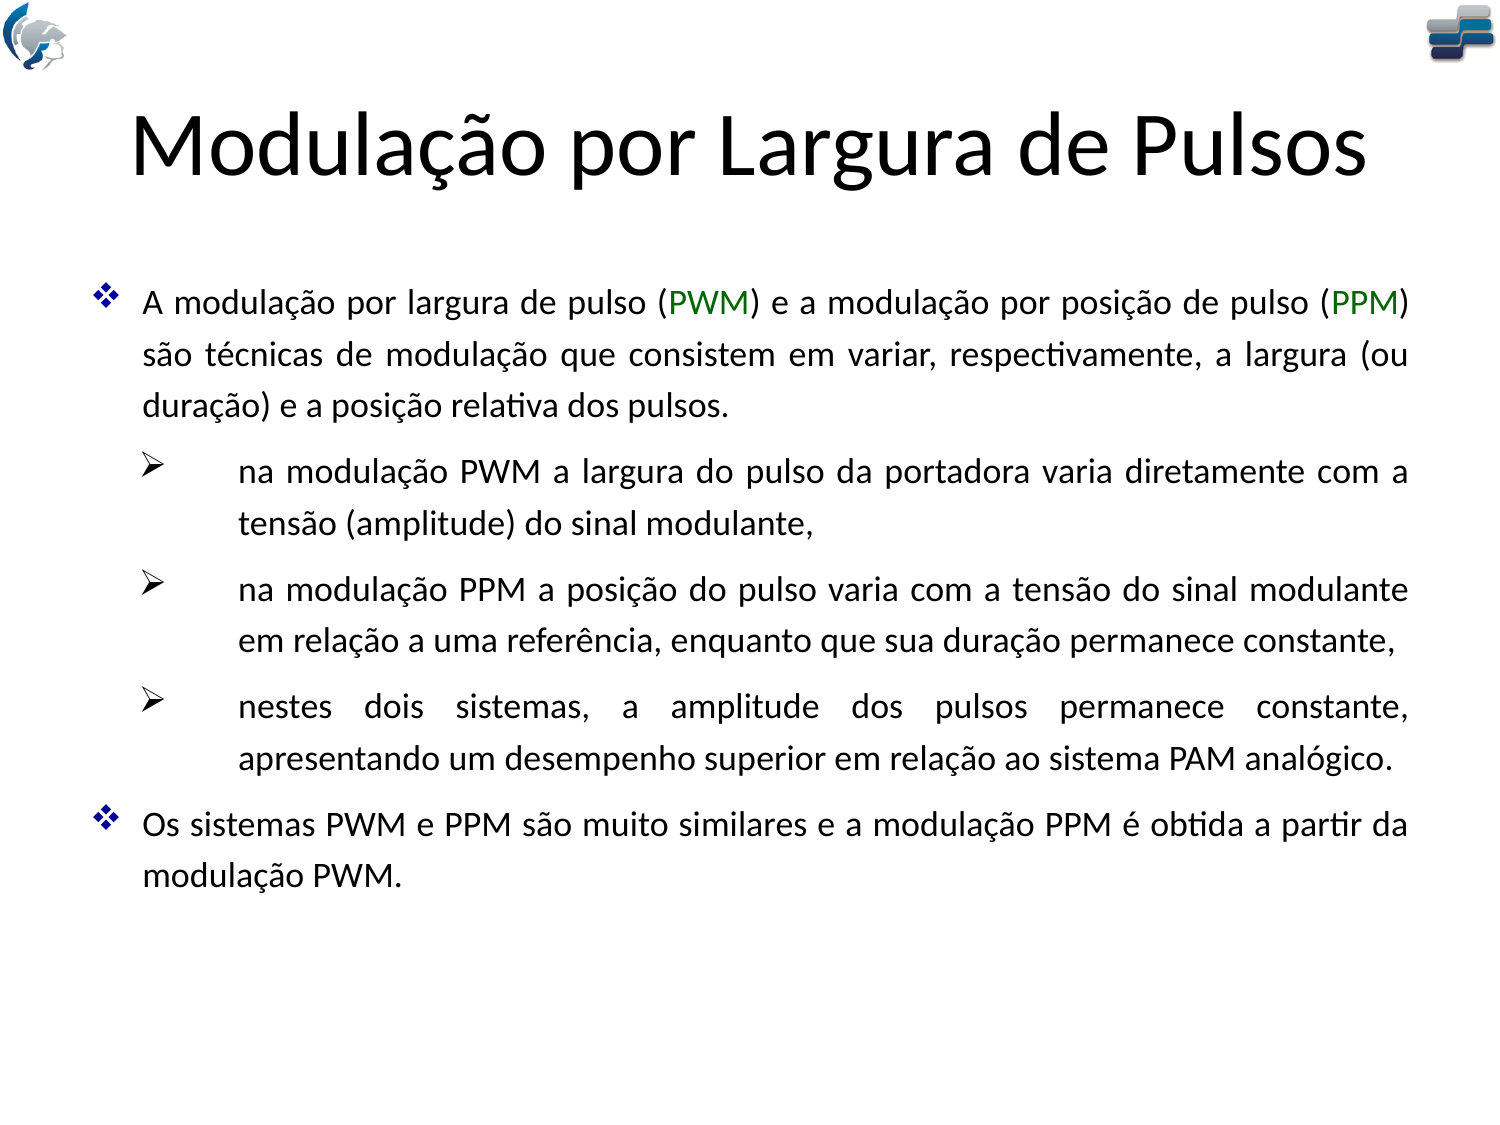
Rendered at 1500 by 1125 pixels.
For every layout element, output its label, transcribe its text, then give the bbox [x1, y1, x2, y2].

picture [0, 2, 77, 72]
list A modulação por largura de pulso (PWM) e a modulação por posição de pulso (PPM) são técnicas de modulação que consistem em variar, respectivamente, a largura (ou duração) e a posição relativa dos pulsos. na modulação PWM a largura do pulso da portadora varia diretamente com a tensão (amplitude) do sinal modulante, na modulação PPM a posição do pulso varia com a tensão do sinal modulante em relação a uma referência, enquanto que sua duração permanece constante, nestes dois sistemas, a amplitude dos pulsos permanece constante, apresentando um desempenho superior em relação ao sistema PAM analógico. Os sistemas PWM e PPM são muito similares e a modulação PPM é obtida a partir da modulação PWM. [75, 262, 1425, 1005]
picture [1423, 3, 1500, 67]
title Modulação por Largura de Pulsos [75, 45, 1425, 233]
